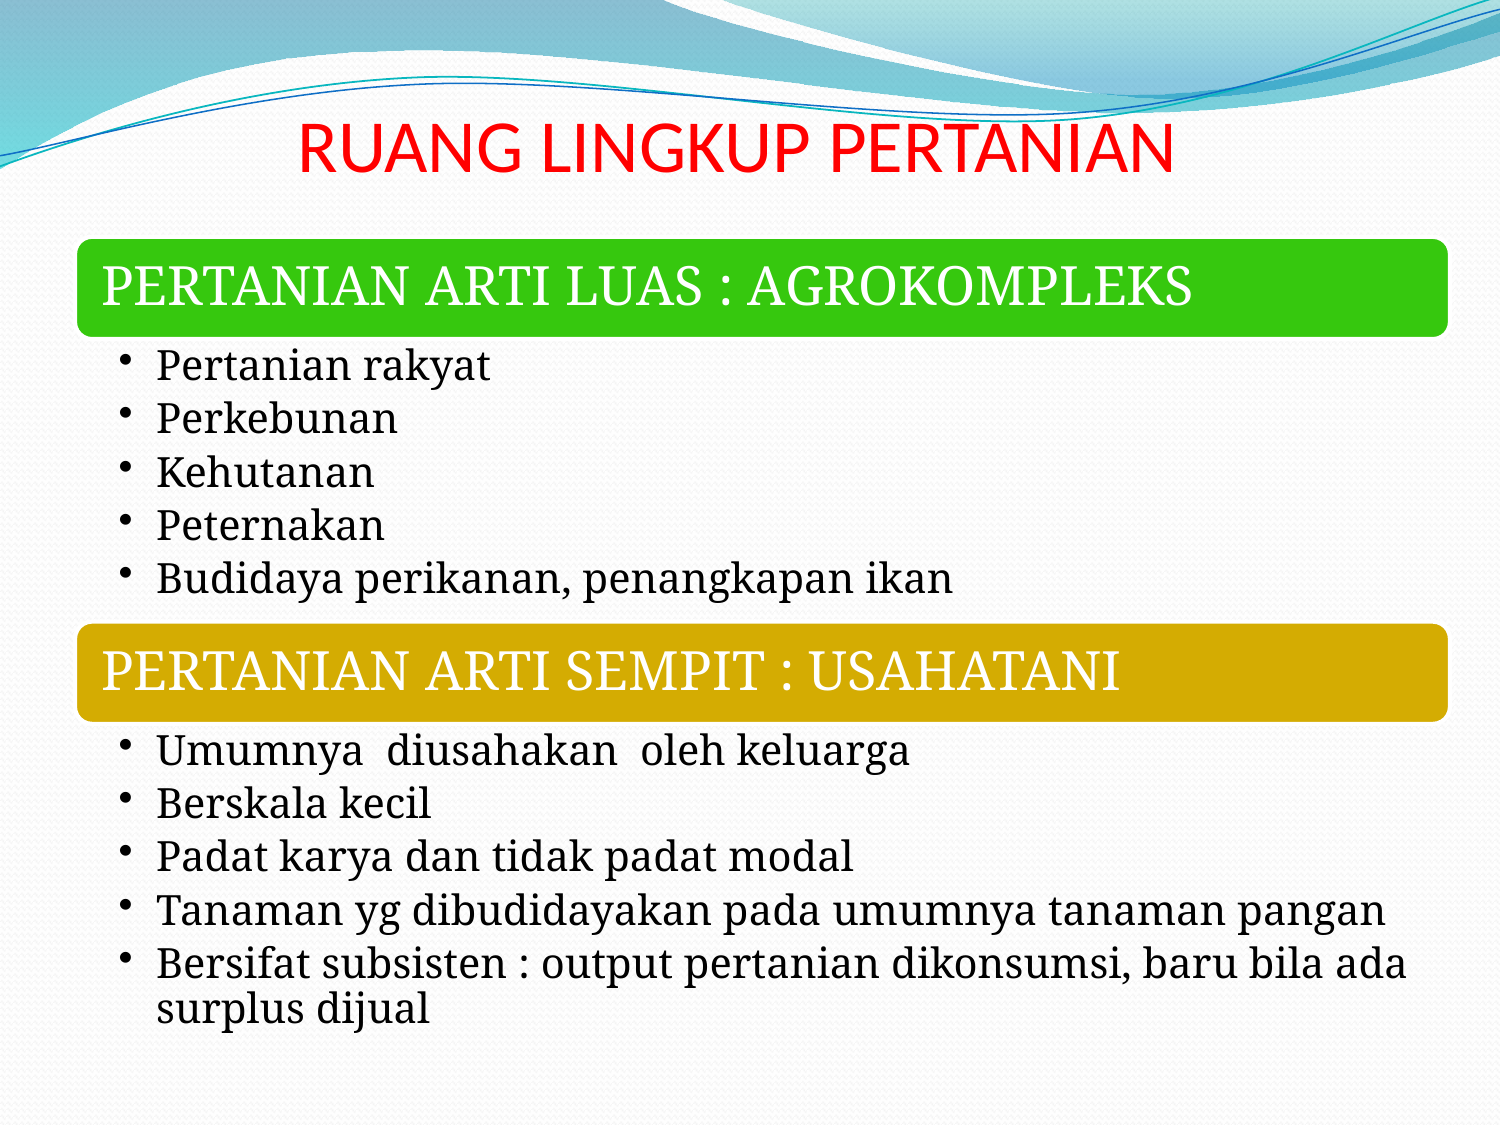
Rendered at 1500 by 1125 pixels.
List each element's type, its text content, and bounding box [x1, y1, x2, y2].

title RUANG LINGKUP PERTANIAN [62, 62, 1413, 188]
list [74, 224, 1451, 1063]
